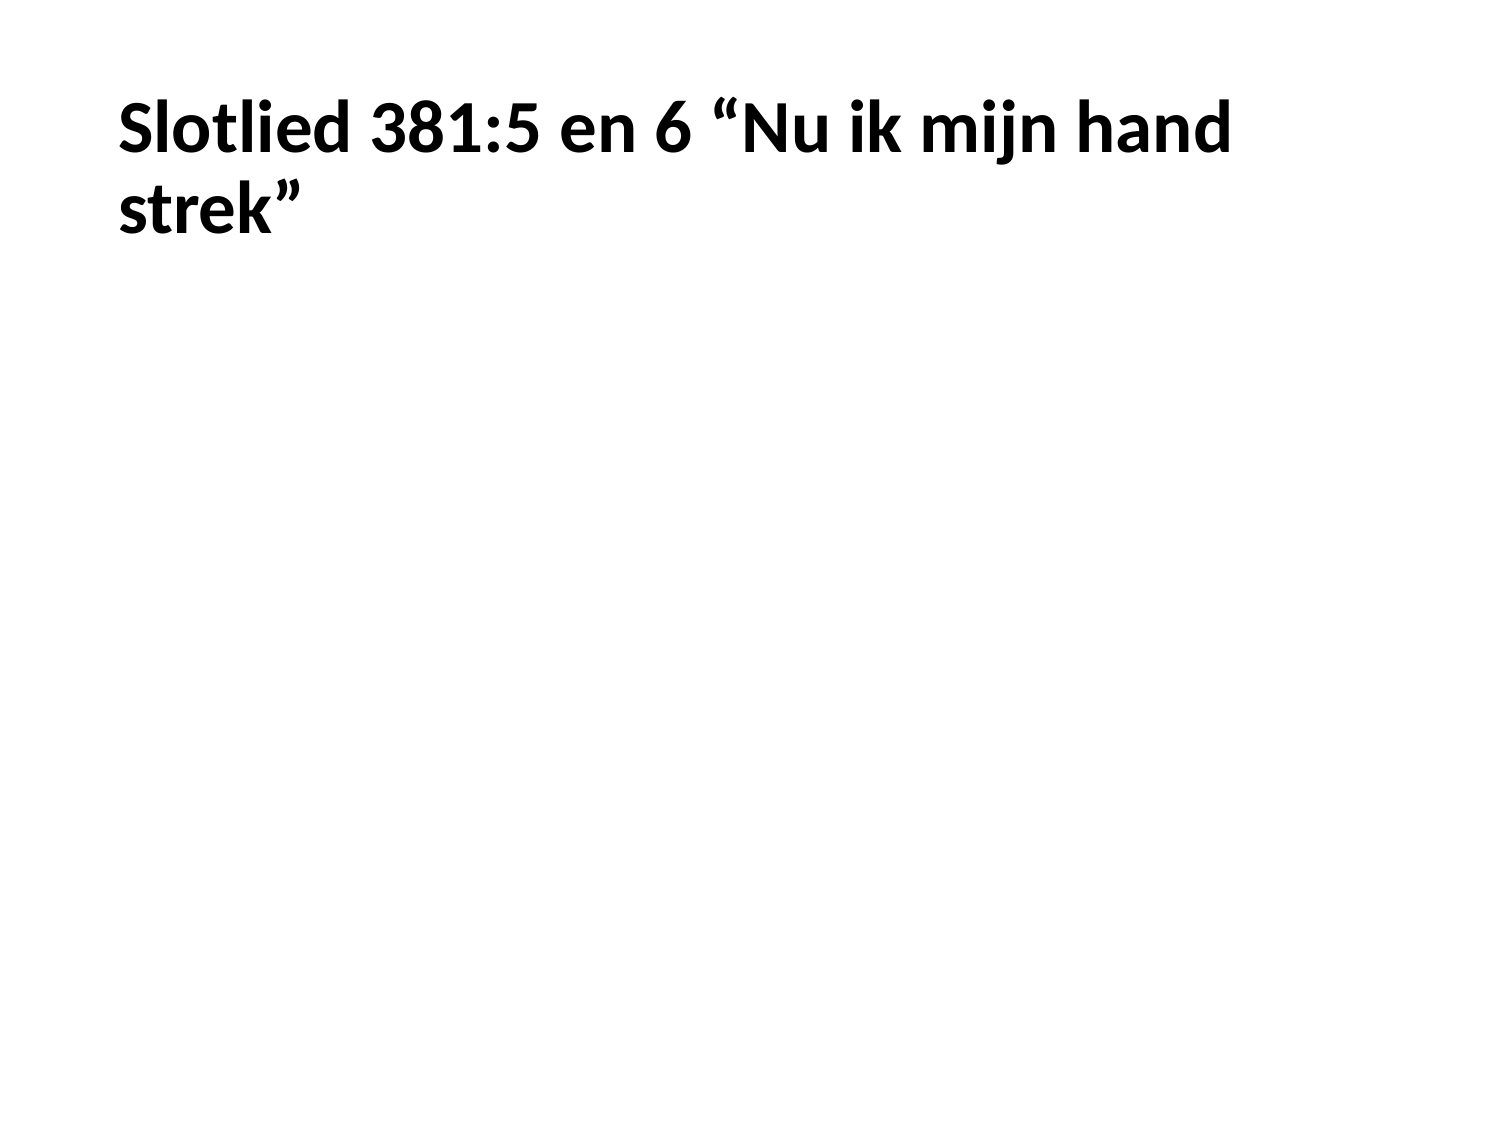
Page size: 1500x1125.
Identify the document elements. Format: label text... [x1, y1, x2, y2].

title Slotlied 381:5 en 6 “Nu ik mijn hand strek” [103, 59, 1397, 278]
